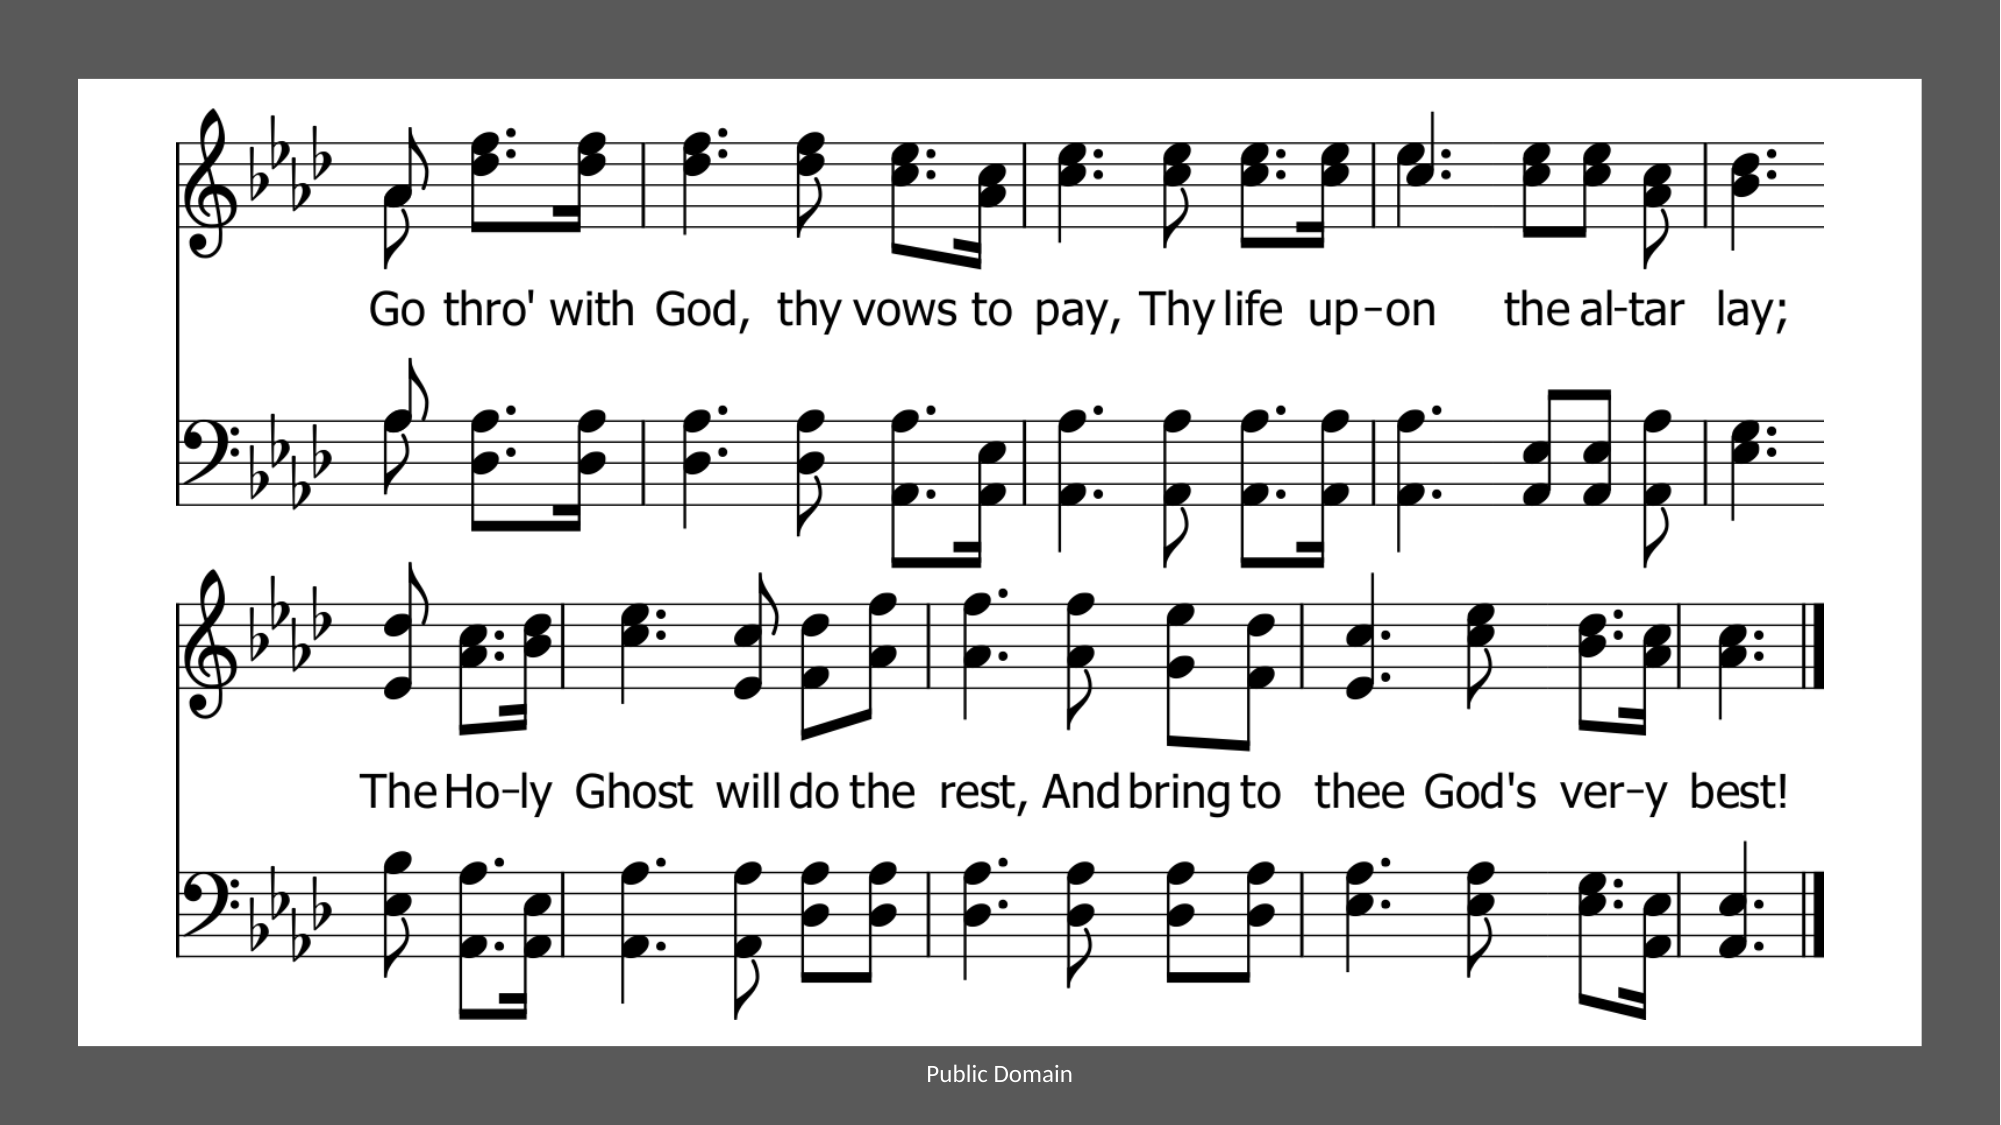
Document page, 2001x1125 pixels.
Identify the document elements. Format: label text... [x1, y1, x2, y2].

text_box [0, 0, 2000, 1125]
text_box [77, 78, 1923, 1047]
footer Public Domain [662, 1042, 1338, 1103]
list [176, 105, 1824, 1020]
